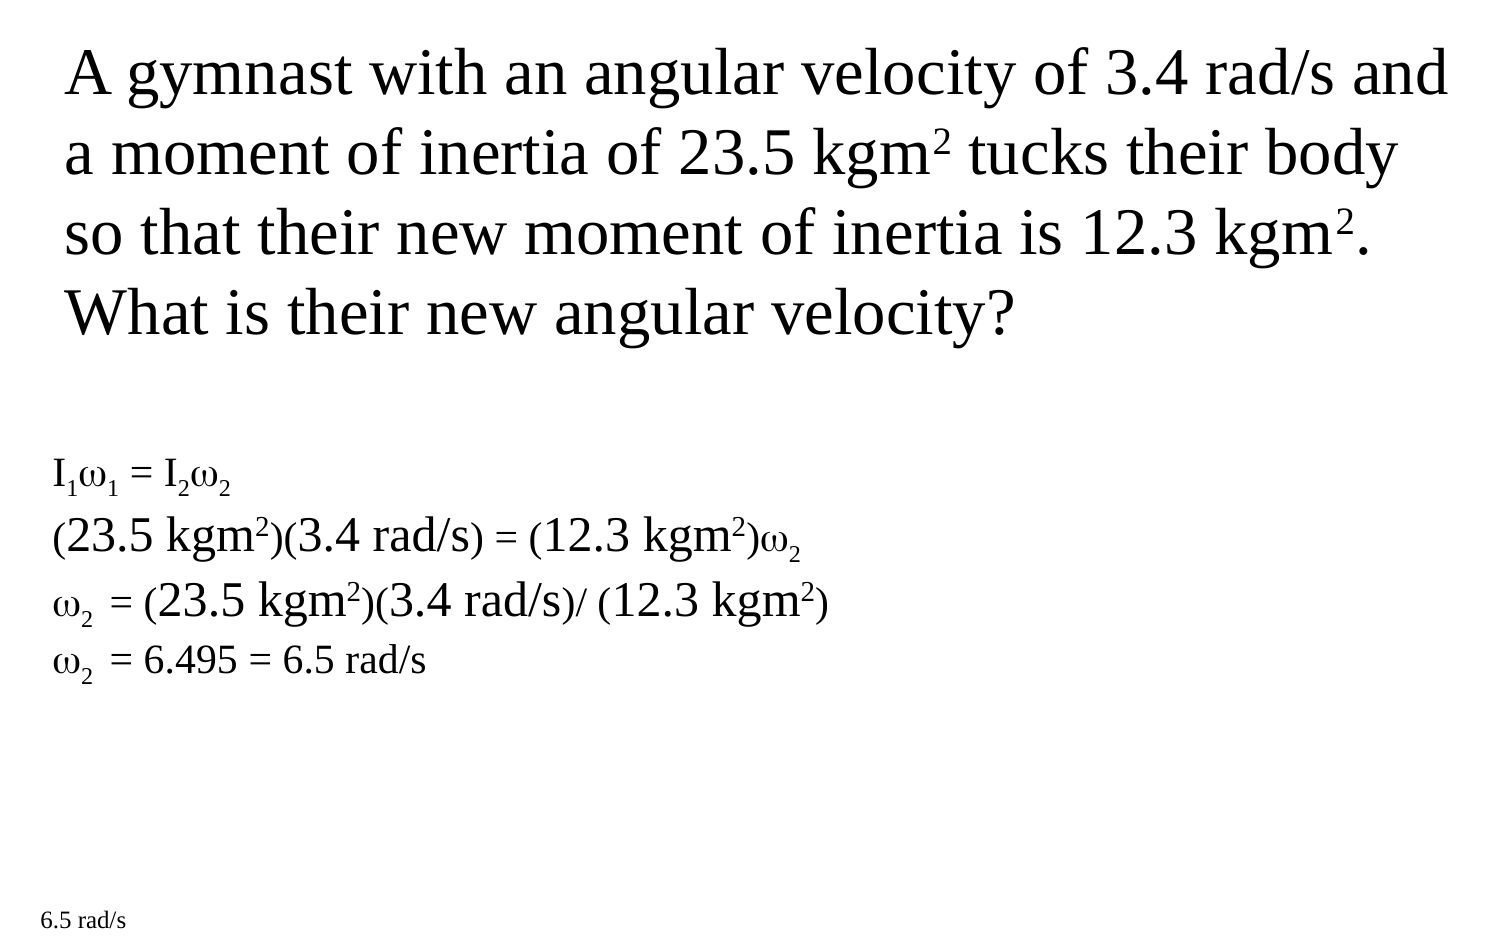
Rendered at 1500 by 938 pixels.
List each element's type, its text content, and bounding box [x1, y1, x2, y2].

text_box A gymnast with an angular velocity of 3.4 rad/s and a moment of inertia of 23.5 kgm2 tucks their body so that their new moment of inertia is 12.3 kgm2. What is their new angular velocity? [49, 20, 1475, 356]
text_box I11 = I22 (23.5 kgm2)(3.4 rad/s) = (12.3 kgm2)2 2 = (23.5 kgm2)(3.4 rad/s)/ (12.3 kgm2) 2 = 6.495 = 6.5 rad/s [37, 437, 1463, 697]
text_box 6.5 rad/s [25, 895, 142, 938]
